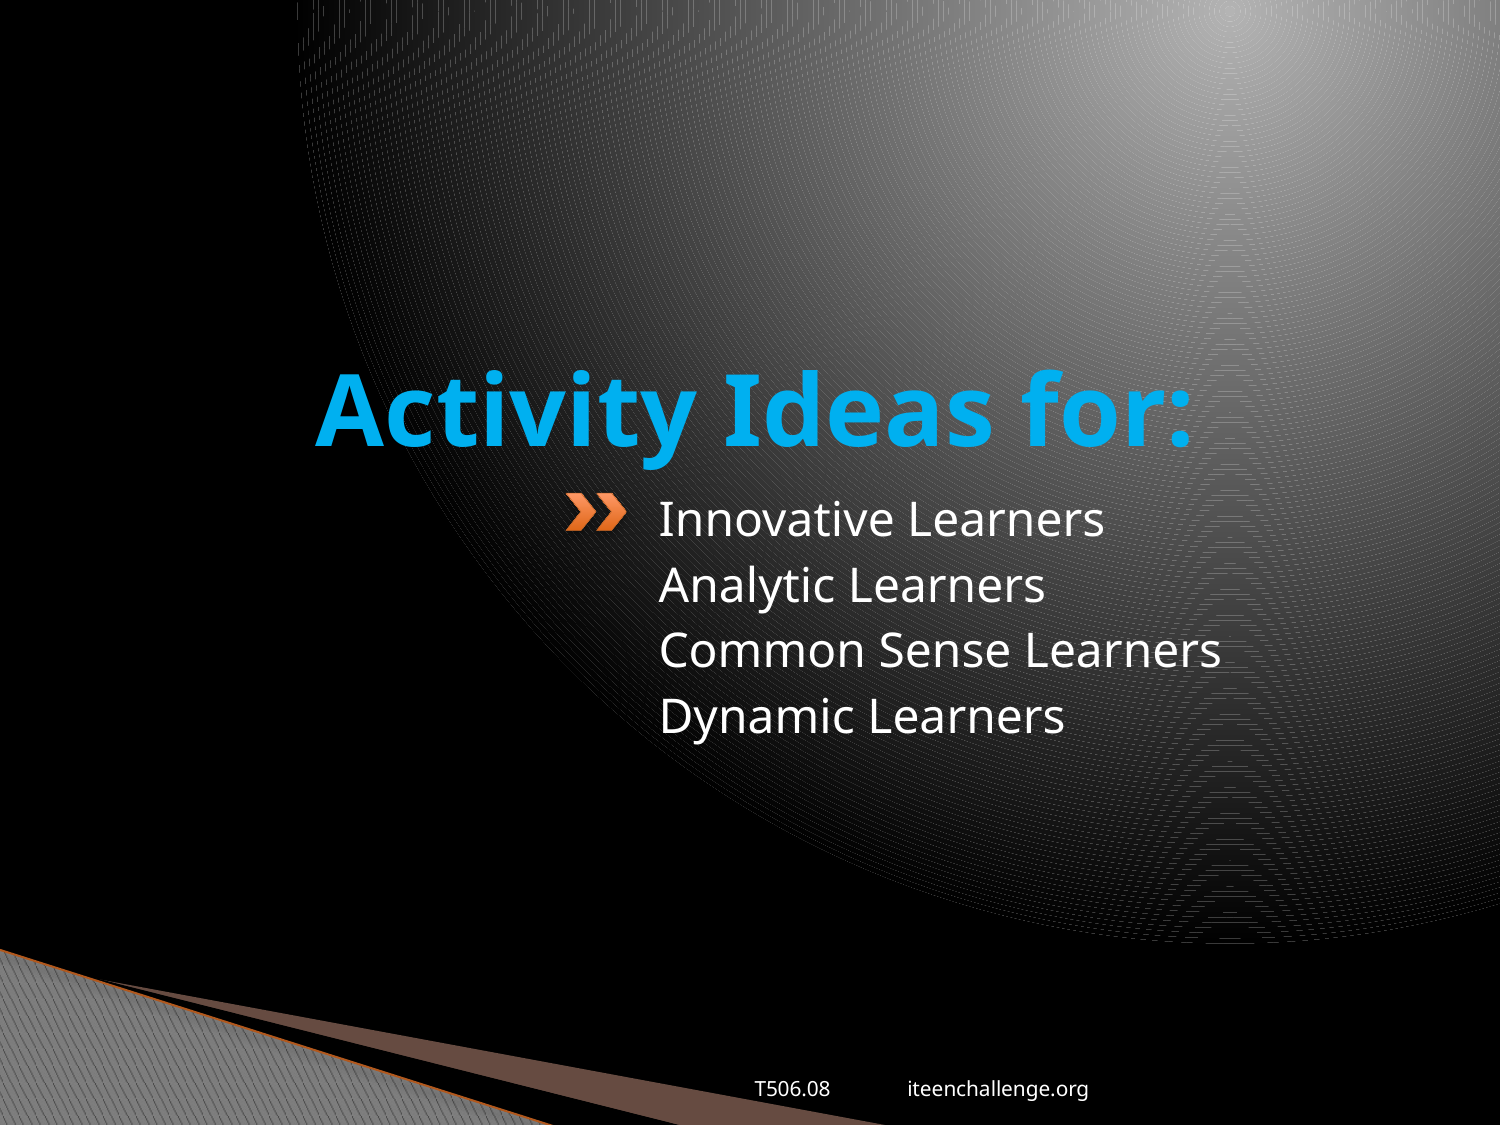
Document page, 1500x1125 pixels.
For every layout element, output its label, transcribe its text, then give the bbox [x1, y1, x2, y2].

title Activity Ideas for: [118, 173, 1394, 474]
picture [0, 952, 543, 1125]
footer T506.08 iteenchallenge.org [81, 1051, 1105, 1112]
list Innovative Learners Analytic Learners Common Sense Learners Dynamic Learners [643, 480, 1394, 800]
